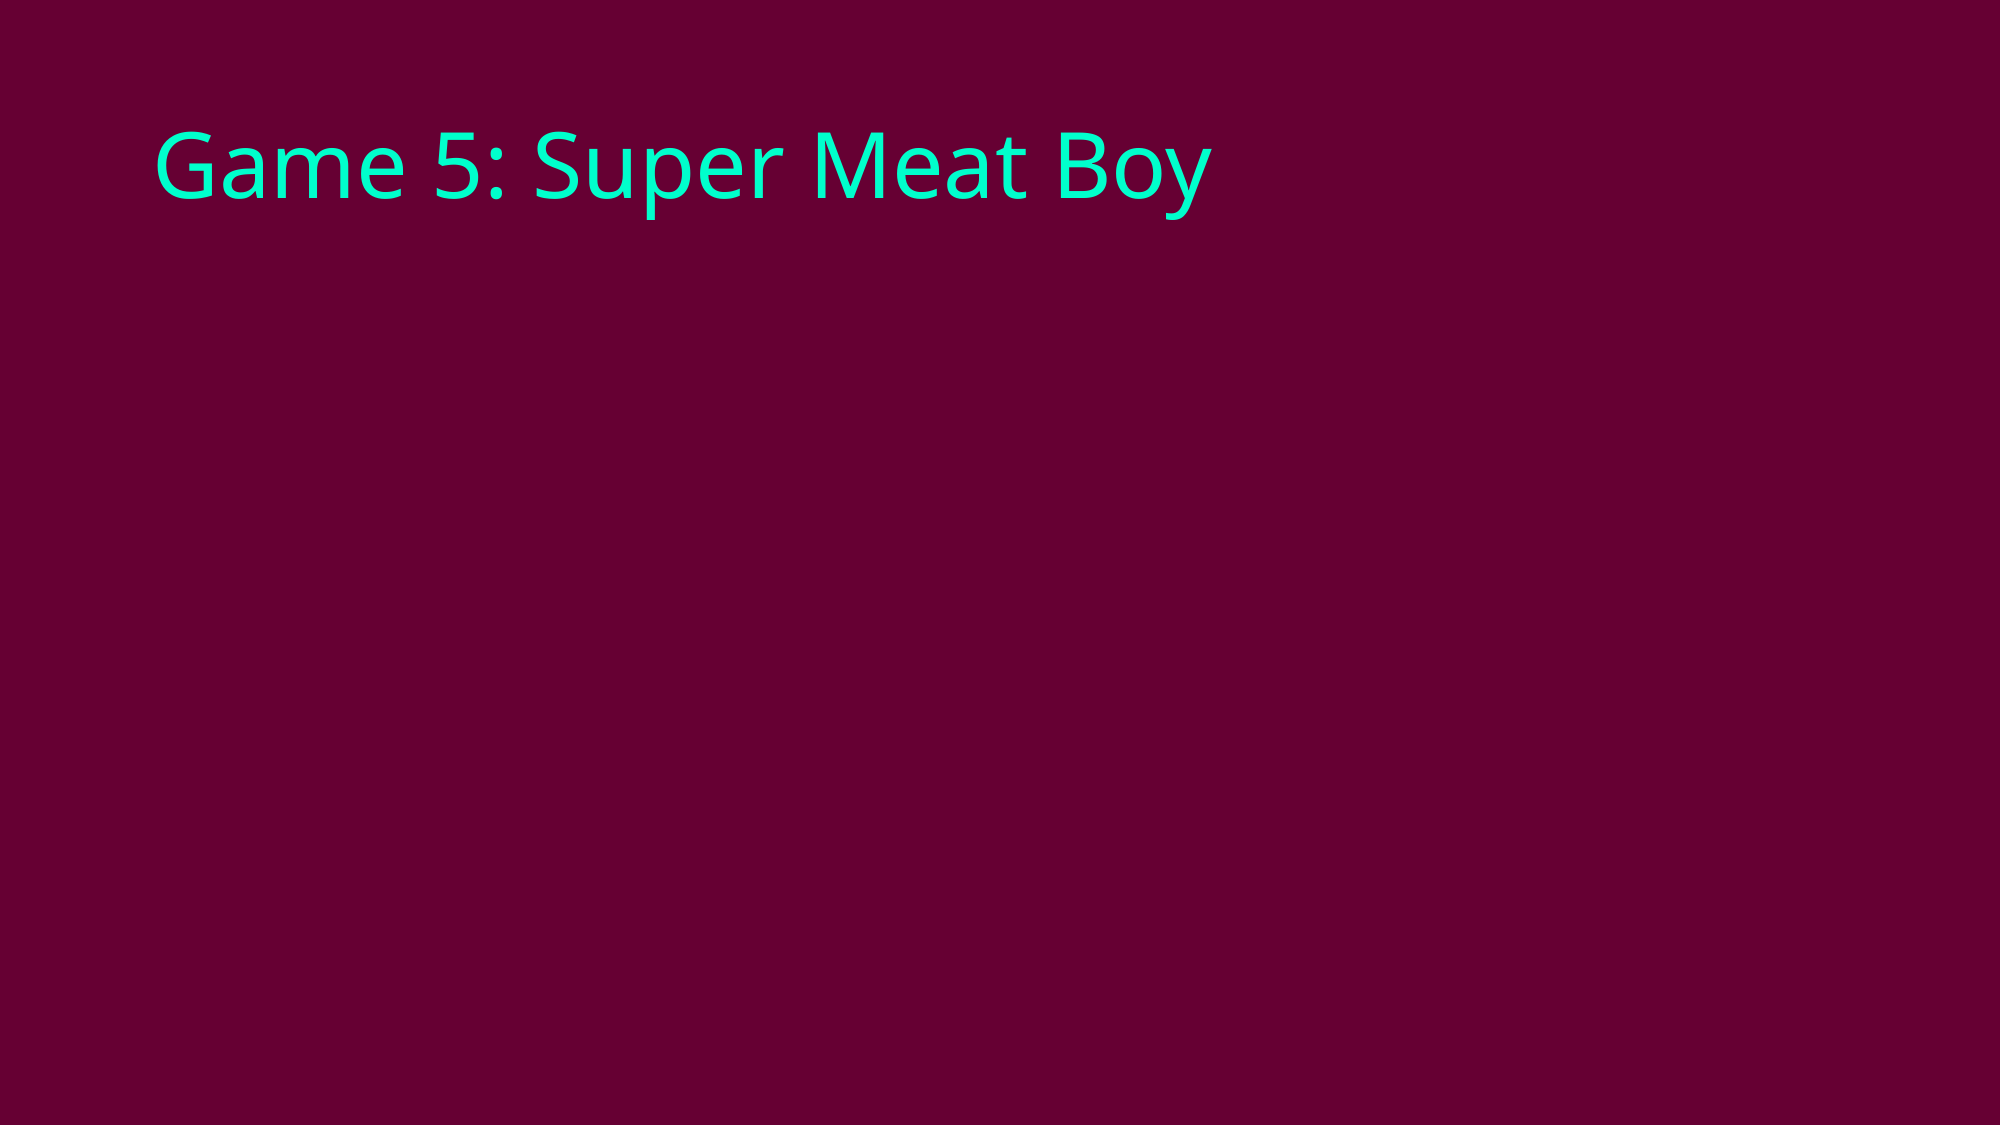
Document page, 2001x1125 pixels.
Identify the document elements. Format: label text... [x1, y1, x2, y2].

title Game 5: Super Meat Boy [137, 59, 1863, 278]
